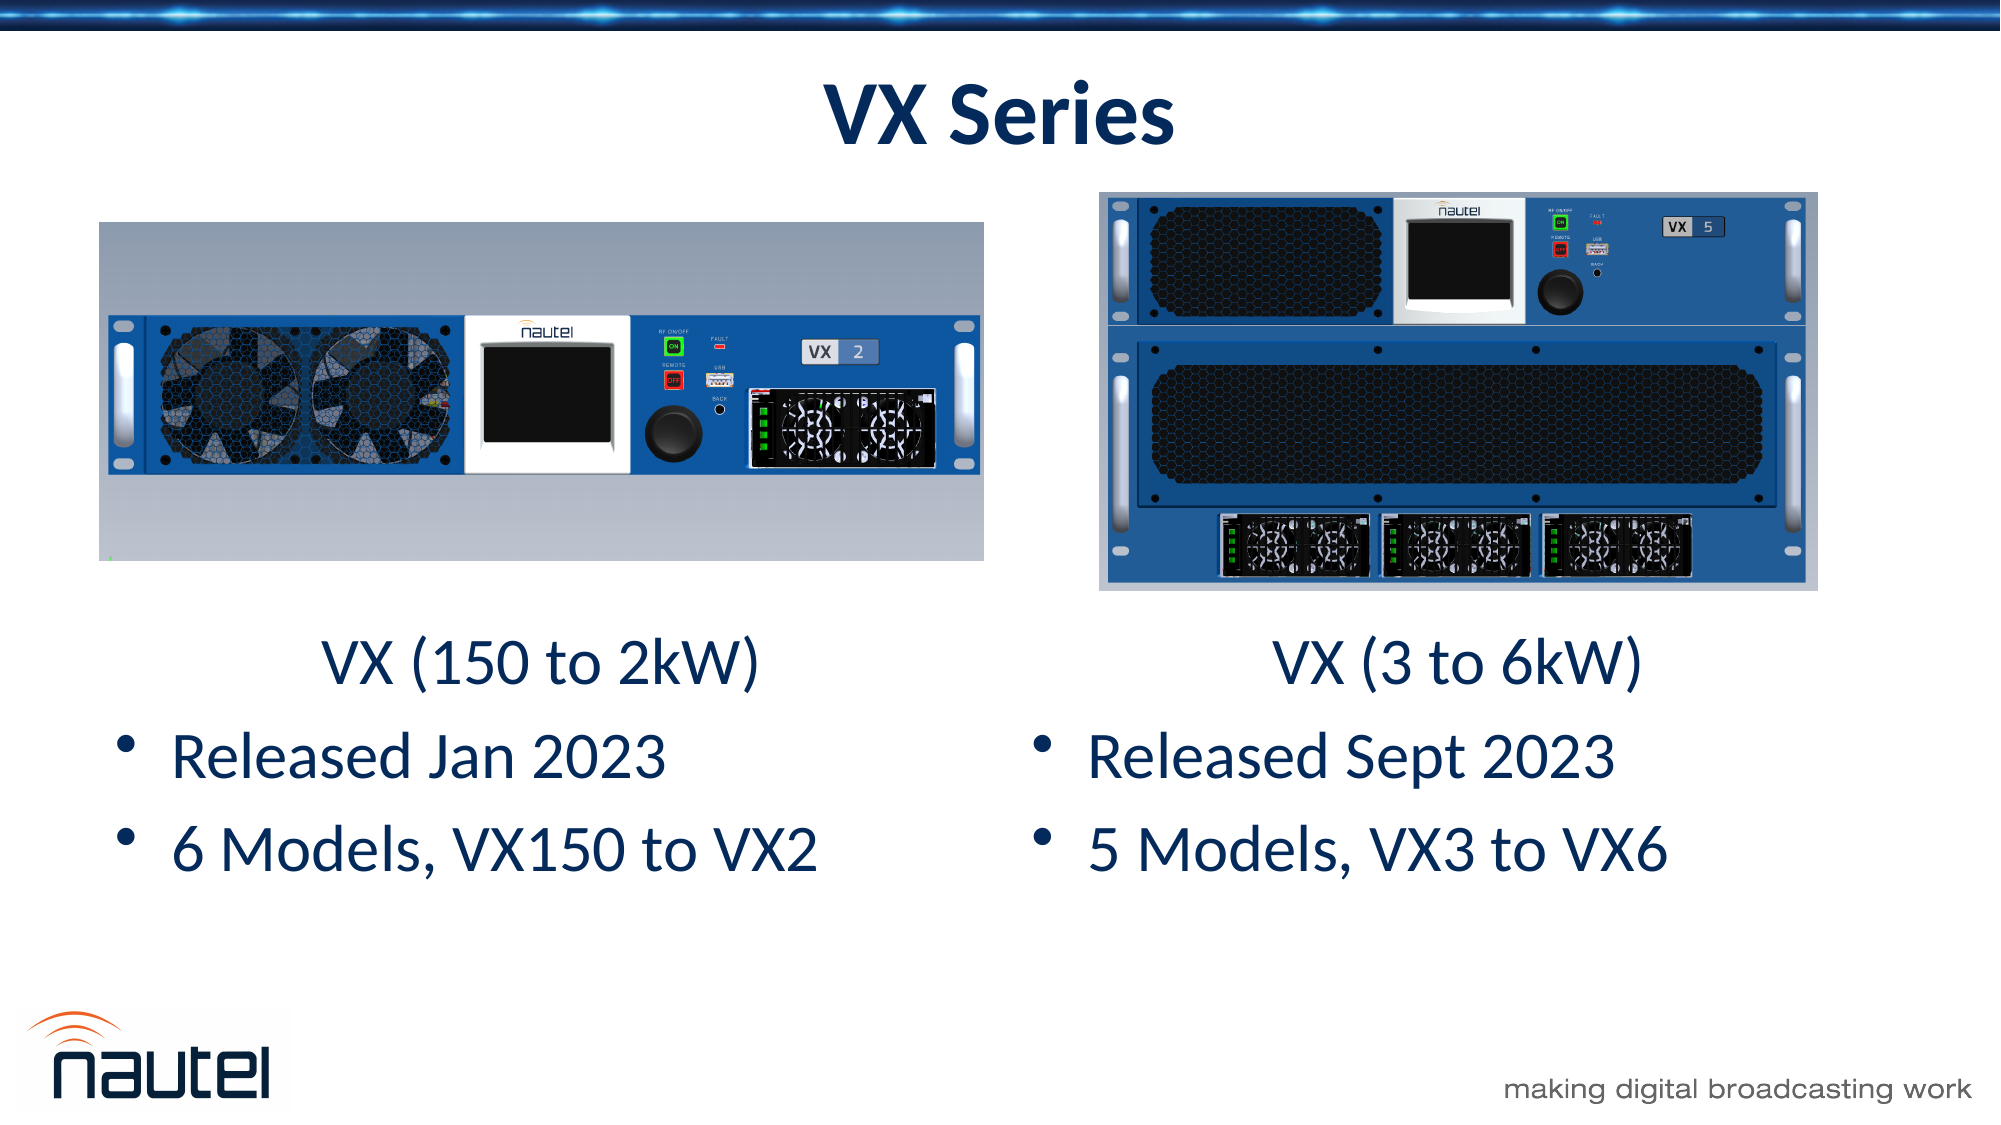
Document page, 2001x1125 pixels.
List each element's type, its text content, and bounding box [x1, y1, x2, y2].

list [1099, 192, 1818, 591]
picture [1501, 1074, 1975, 1107]
title VX Series [99, 45, 1900, 177]
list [99, 222, 984, 561]
list VX (150 to 2kW) Released Jan 2023 6 Models, VX150 to VX2 [99, 610, 984, 1005]
picture [16, 1006, 291, 1114]
list VX (3 to 6kW) Released Sept 2023 5 Models, VX3 to VX6 [1016, 610, 1900, 1005]
picture [0, 0, 2000, 31]
